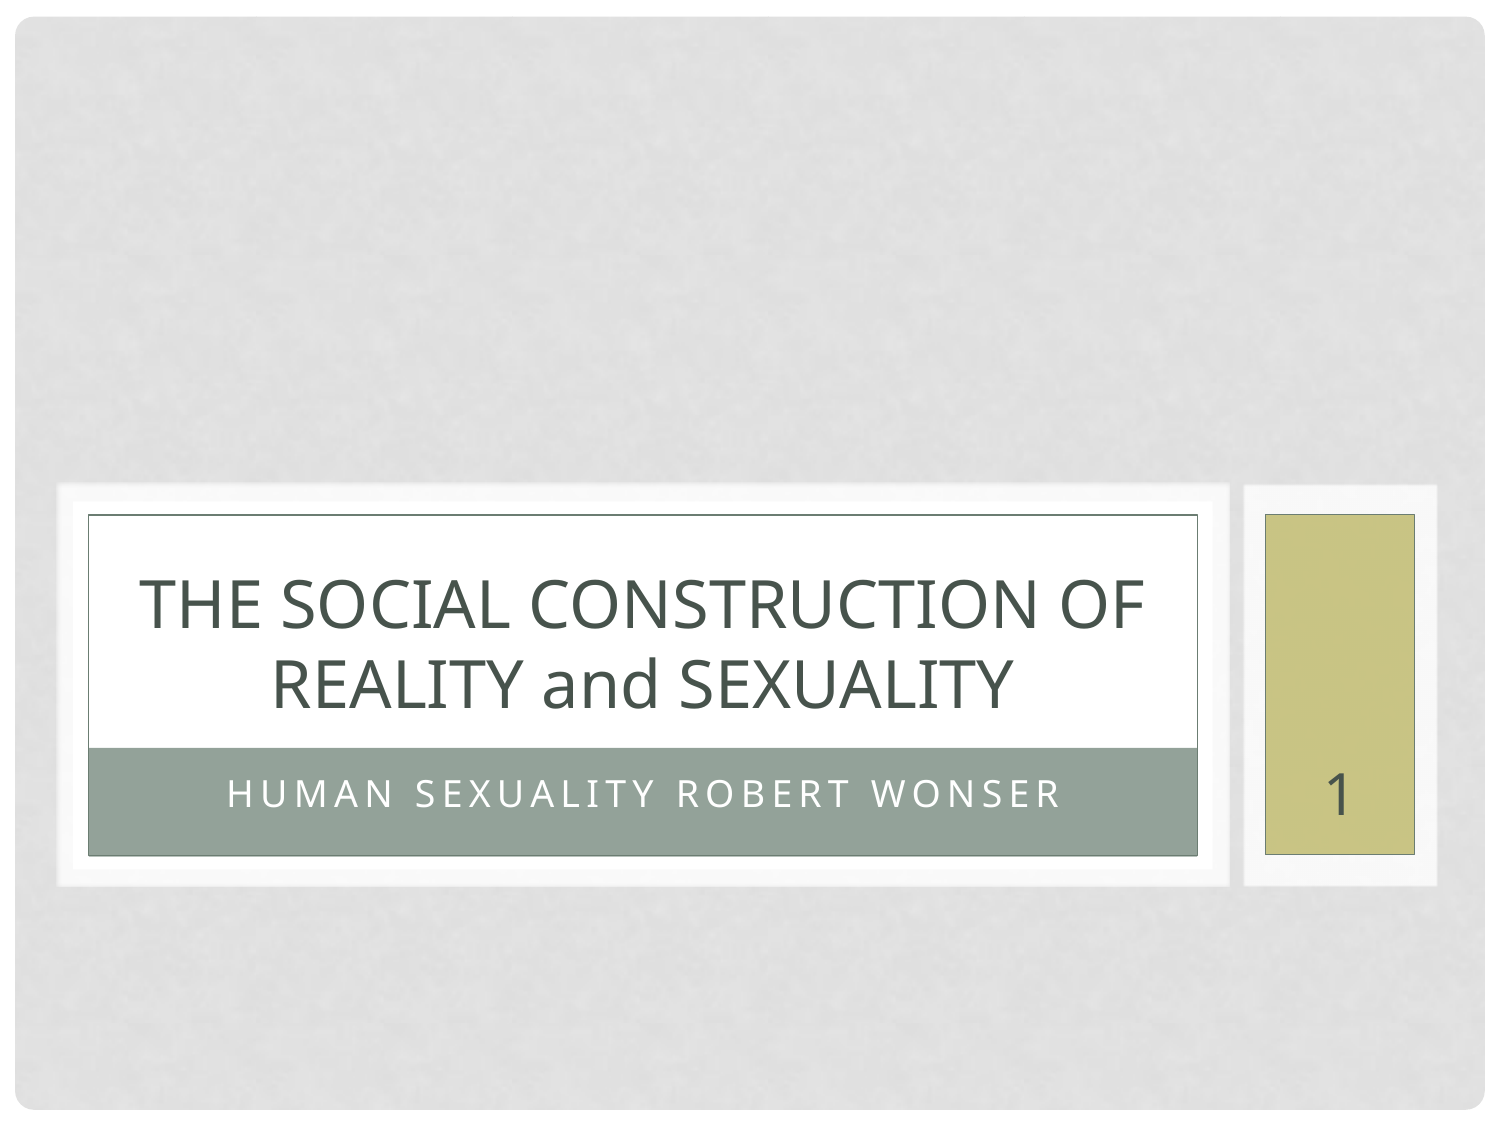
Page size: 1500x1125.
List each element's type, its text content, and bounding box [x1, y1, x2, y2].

title THE SOCIAL CONSTRUCTION OF REALITY and SEXUALITY [99, 529, 1187, 730]
slide_number 1 [1277, 758, 1403, 834]
subtitle Human sexuality Robert Wonser [105, 762, 1181, 838]
